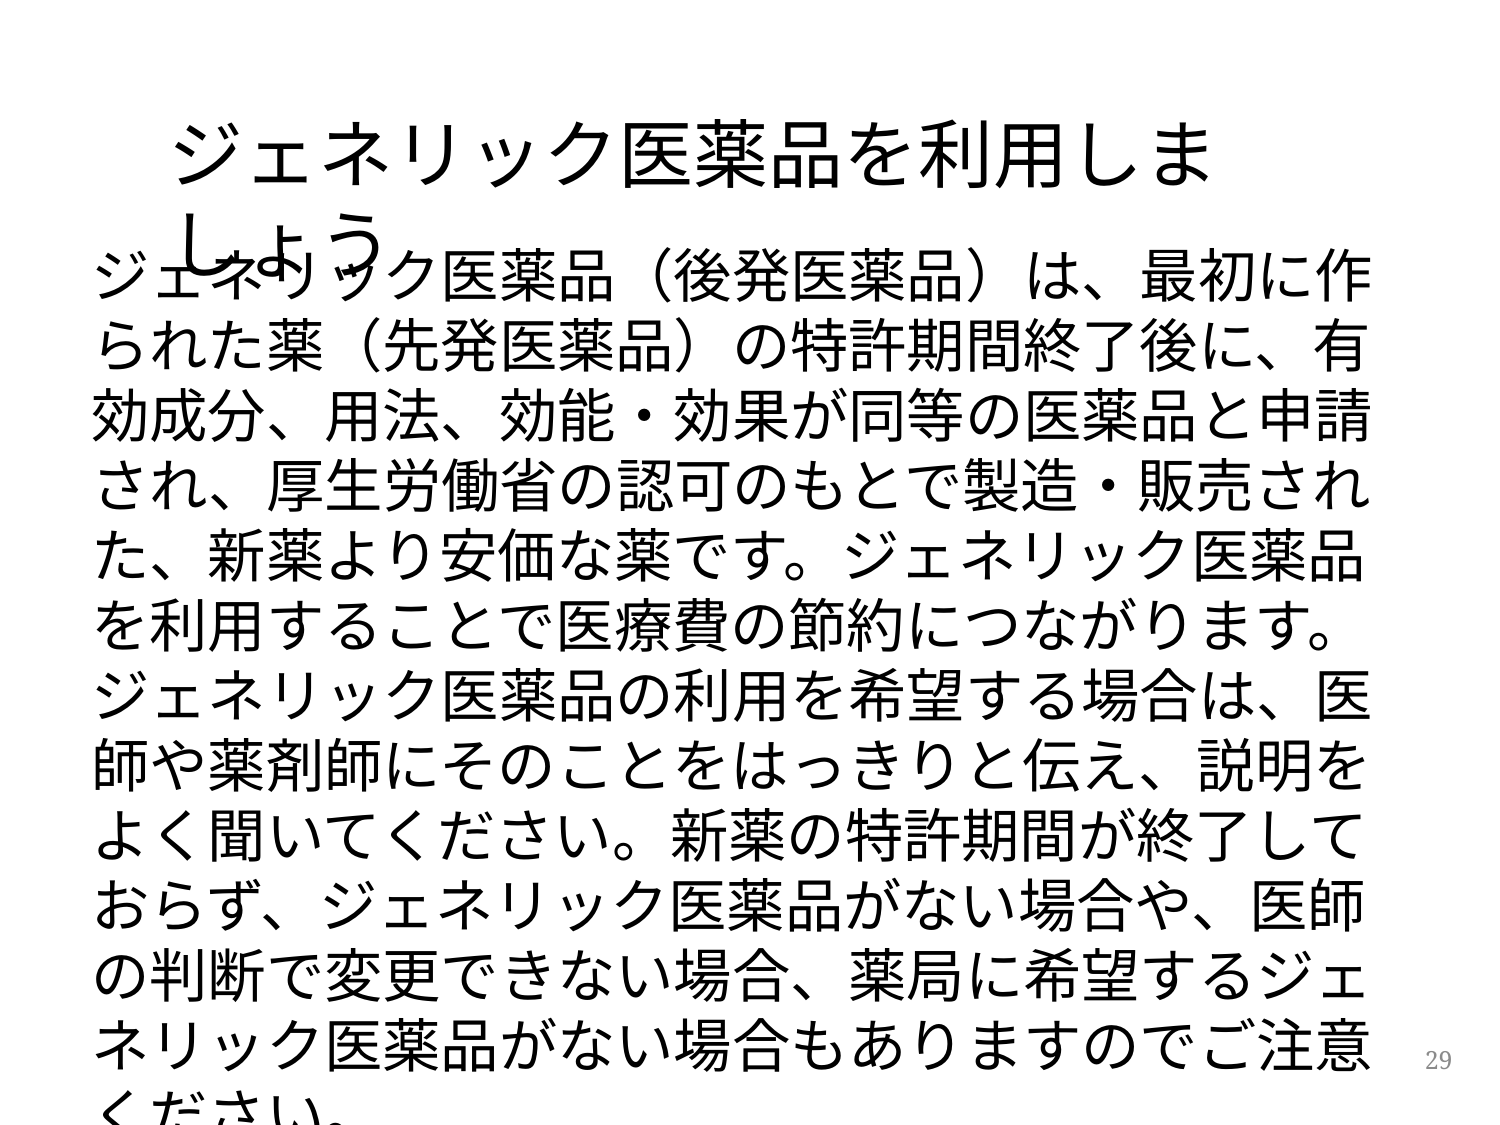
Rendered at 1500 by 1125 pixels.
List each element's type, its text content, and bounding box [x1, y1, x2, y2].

text_box ジェネリック医薬品を利用しましょう [153, 100, 1311, 231]
text_box ジェネリック医薬品（後発医薬品）は、最初に作られた薬（先発医薬品）の特許期間終了後に、有効成分、用法、効能・効果が同等の医薬品と申請され、厚生労働省の認可のもとで製造・販売された、新薬より安価な薬です。ジェネリック医薬品を利用することで医療費の節約につながります。 ジェネリック医薬品の利用を希望する場合は、医師や薬剤師にそのことをはっきりと伝え、説明をよく聞いてください。新薬の特許期間が終了しておらず、ジェネリック医薬品がない場合や、医師の判断で変更できない場合、薬局に希望するジェネリック医薬品がない場合もありますのでご注意ください。 [76, 231, 1388, 1125]
slide_number 29 [1155, 1024, 1468, 1100]
